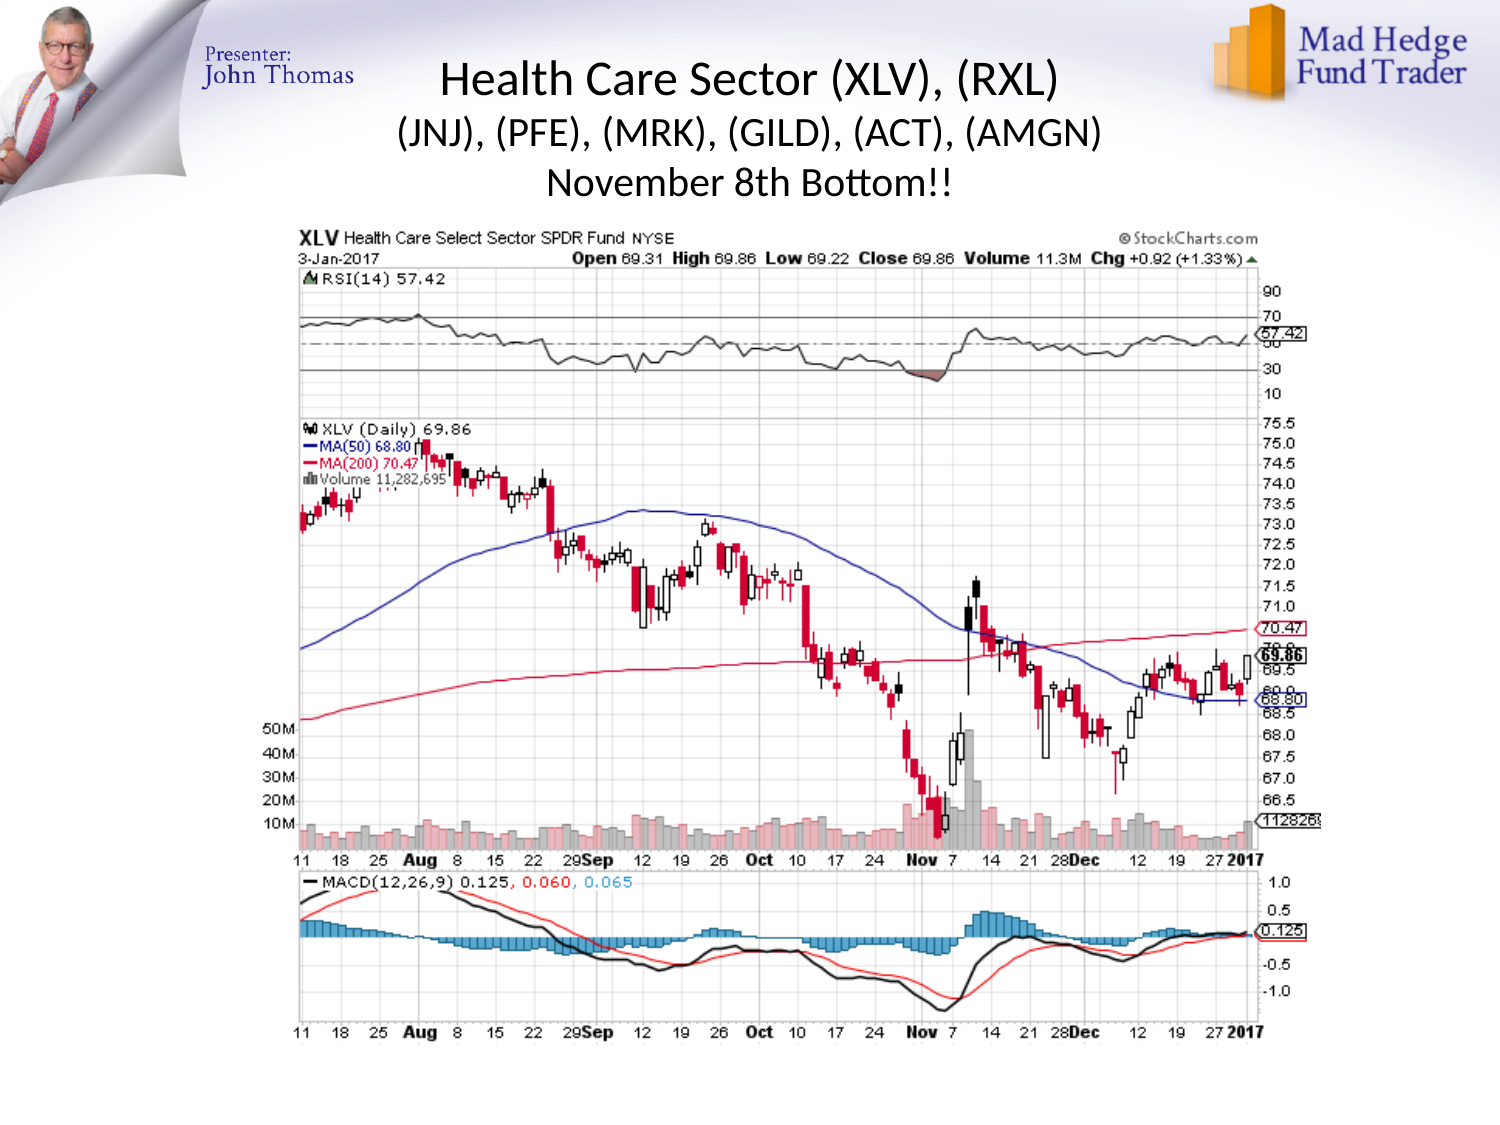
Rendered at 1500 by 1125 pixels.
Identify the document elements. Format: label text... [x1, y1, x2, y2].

picture [0, 0, 1500, 1046]
title Health Care Sector (XLV), (RXL) (JNJ), (PFE), (MRK), (GILD), (ACT), (AMGN) November 8th Bottom!! [75, 50, 1425, 200]
